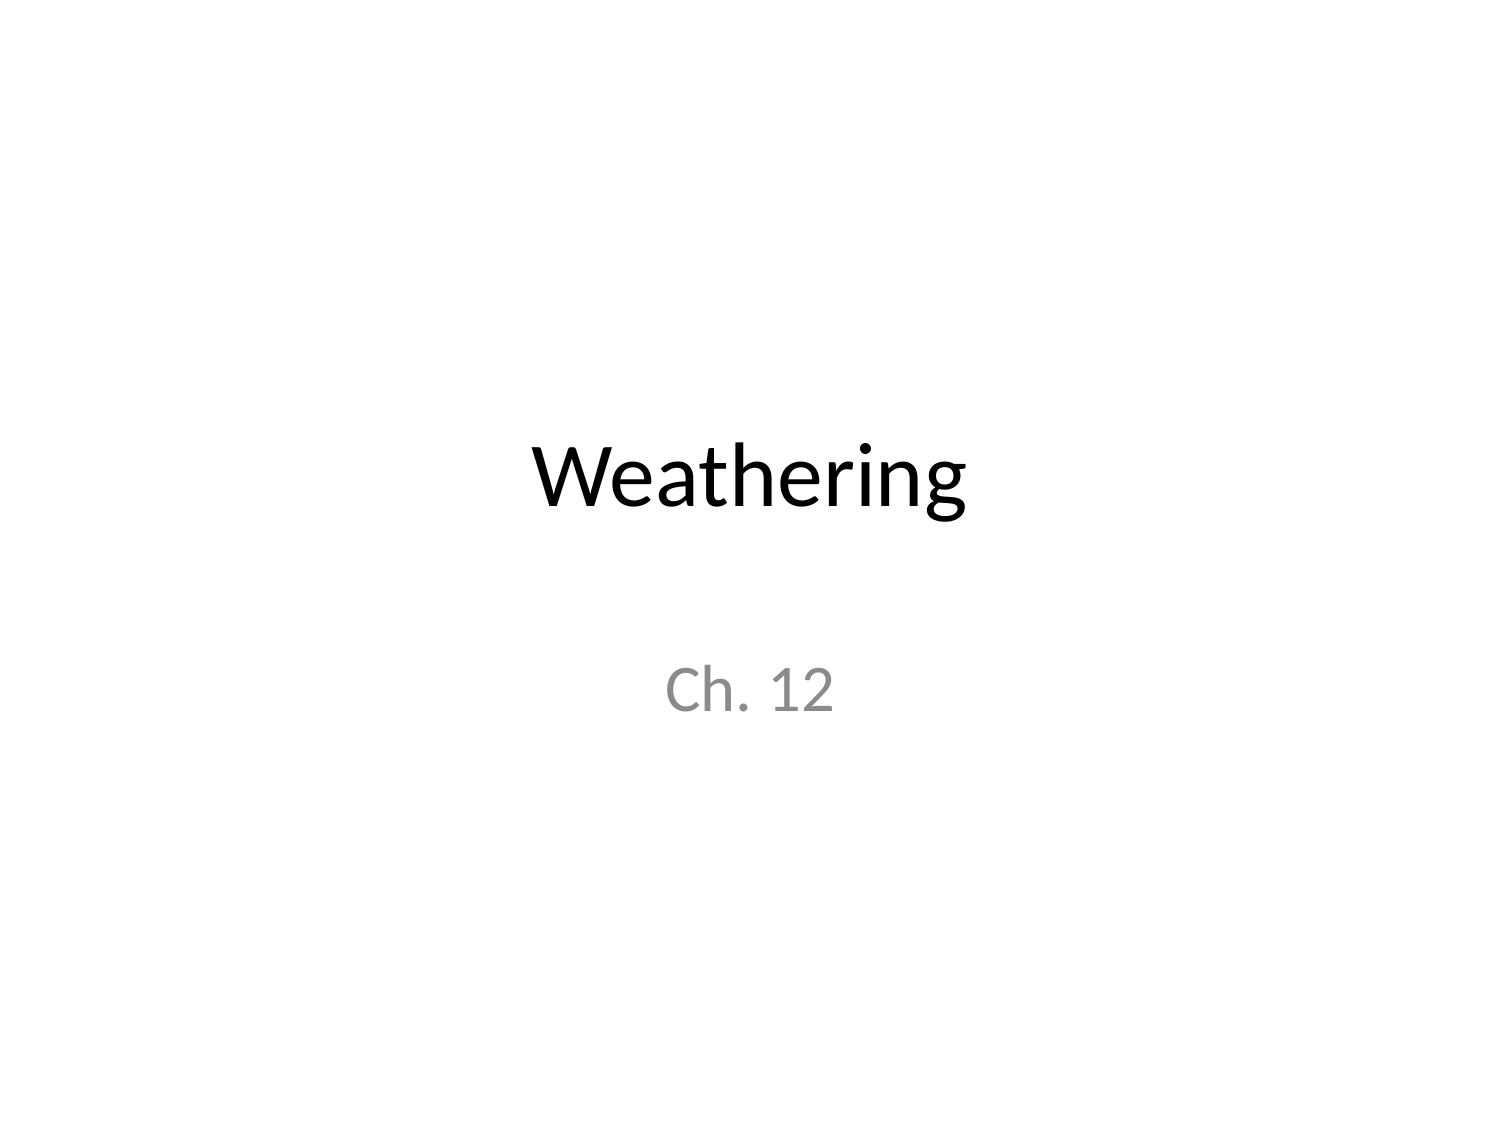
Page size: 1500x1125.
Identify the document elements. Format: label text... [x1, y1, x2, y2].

title Weathering [112, 349, 1388, 591]
subtitle Ch. 12 [225, 637, 1275, 925]
